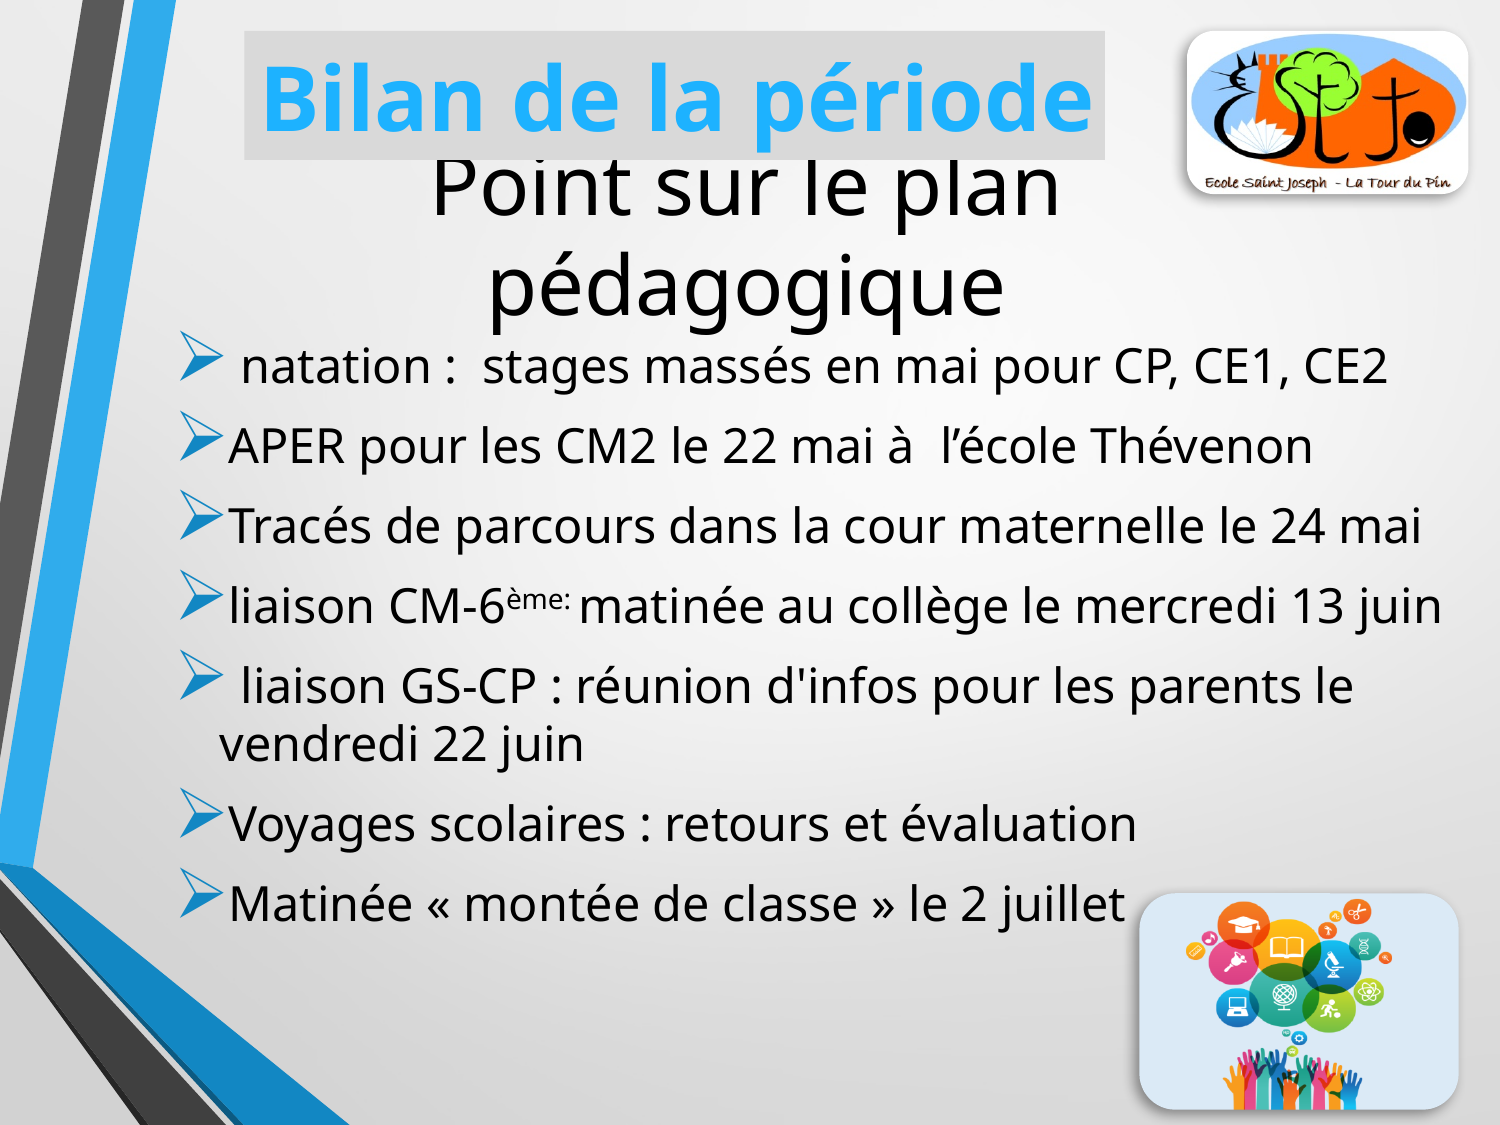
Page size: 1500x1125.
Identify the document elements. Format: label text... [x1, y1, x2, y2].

picture [1139, 893, 1459, 1110]
title Point sur le plan pédagogique [147, 159, 1346, 305]
text_box Bilan de la période [244, 30, 1105, 160]
picture [1186, 30, 1469, 195]
list natation : stages massés en mai pour CP, CE1, CE2 APER pour les CM2 le 22 mai à l’école Thévenon Tracés de parcours dans la cour maternelle le 24 mai liaison CM-6ème: matinée au collège le mercredi 13 juin liaison GS-CP : réunion d'infos pour les parents le vendredi 22 juin Voyages scolaires : retours et évaluation Matinée « montée de classe » le 2 juillet [159, 278, 1468, 988]
